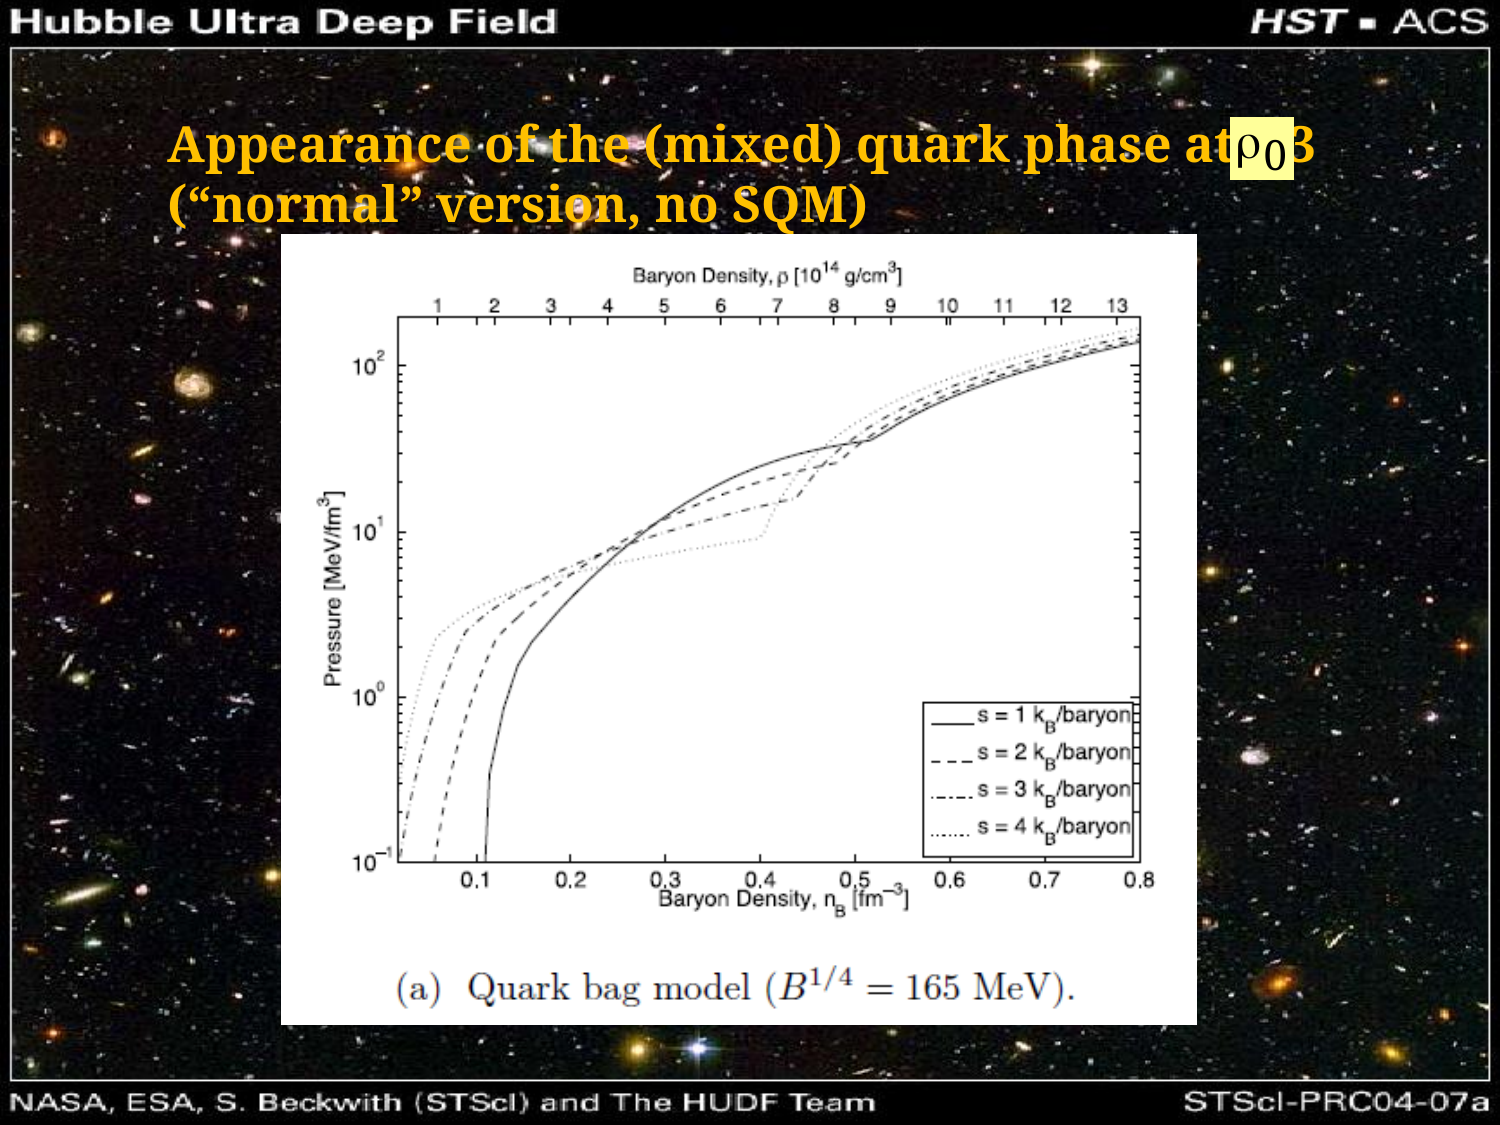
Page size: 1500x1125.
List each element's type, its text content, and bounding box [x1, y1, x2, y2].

text_box Appearance of the (mixed) quark phase at ~ 3 (“normal” version, no SQM) [153, 105, 1333, 241]
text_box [1230, 116, 1294, 180]
picture [0, 0, 1500, 1125]
